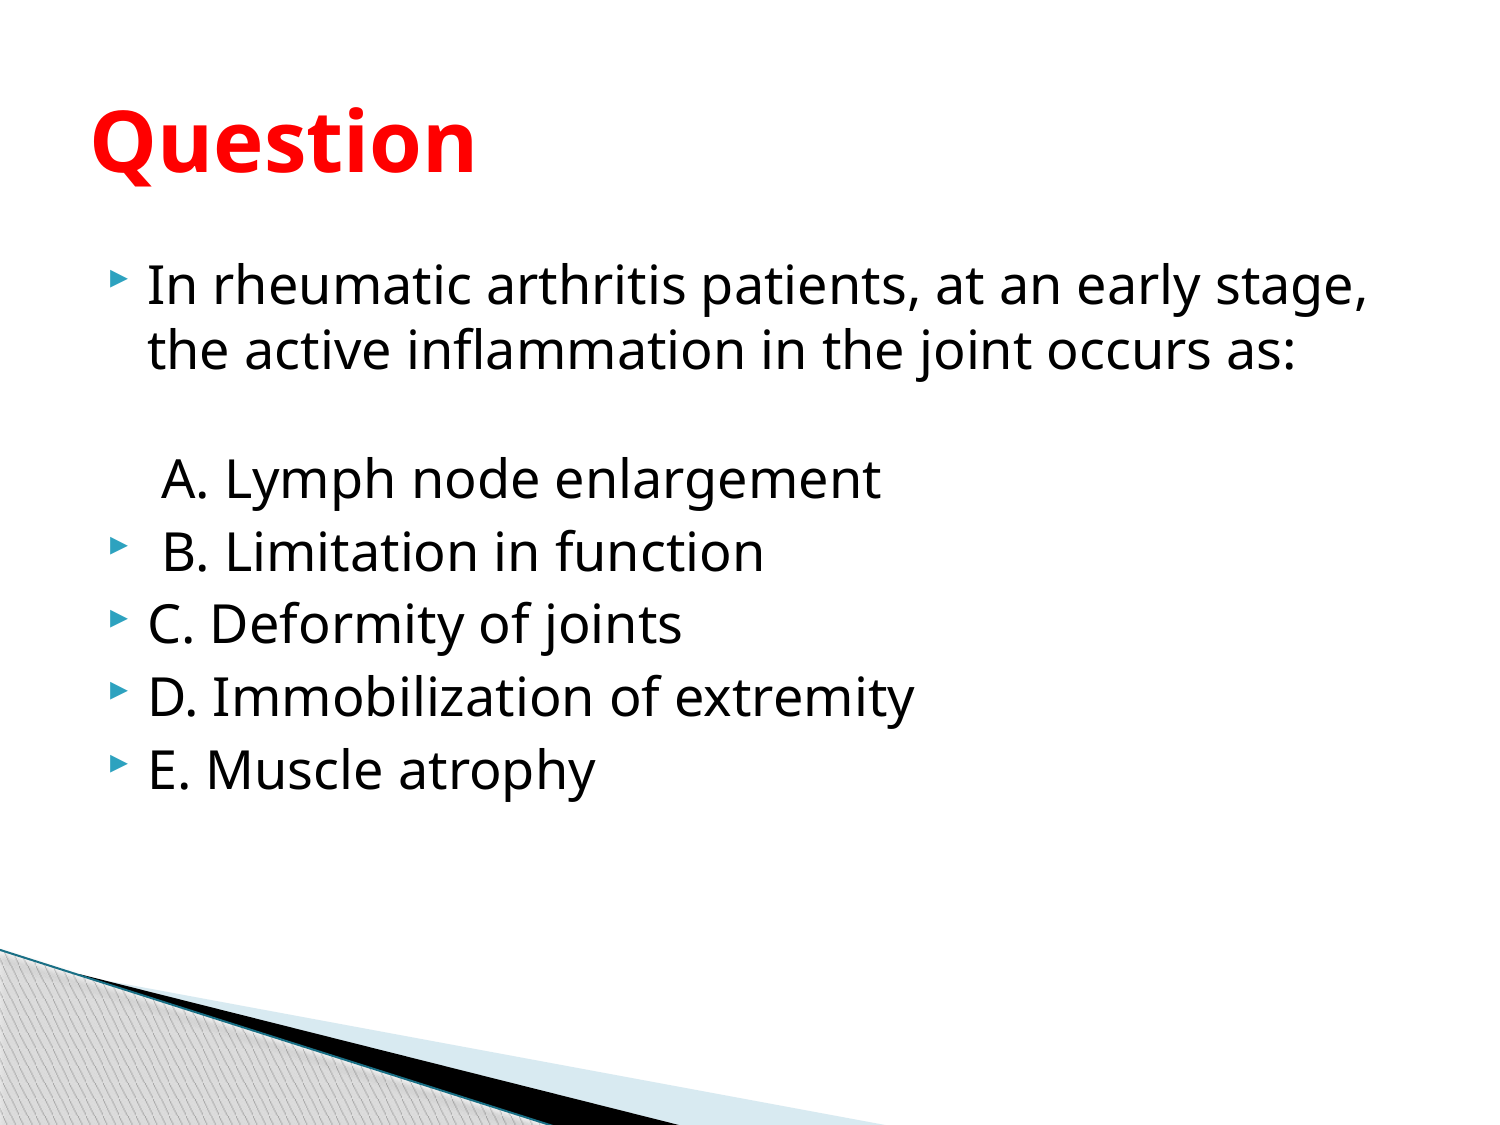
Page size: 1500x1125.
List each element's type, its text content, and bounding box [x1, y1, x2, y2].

title Question [75, 45, 1425, 233]
list In rheumatic arthritis patients, at an early stage, the active inflammation in the joint occurs as: A. Lymph node enlargement B. Limitation in function C. Deformity of joints D. Immobilization of extremity E. Muscle atrophy [75, 243, 1425, 986]
